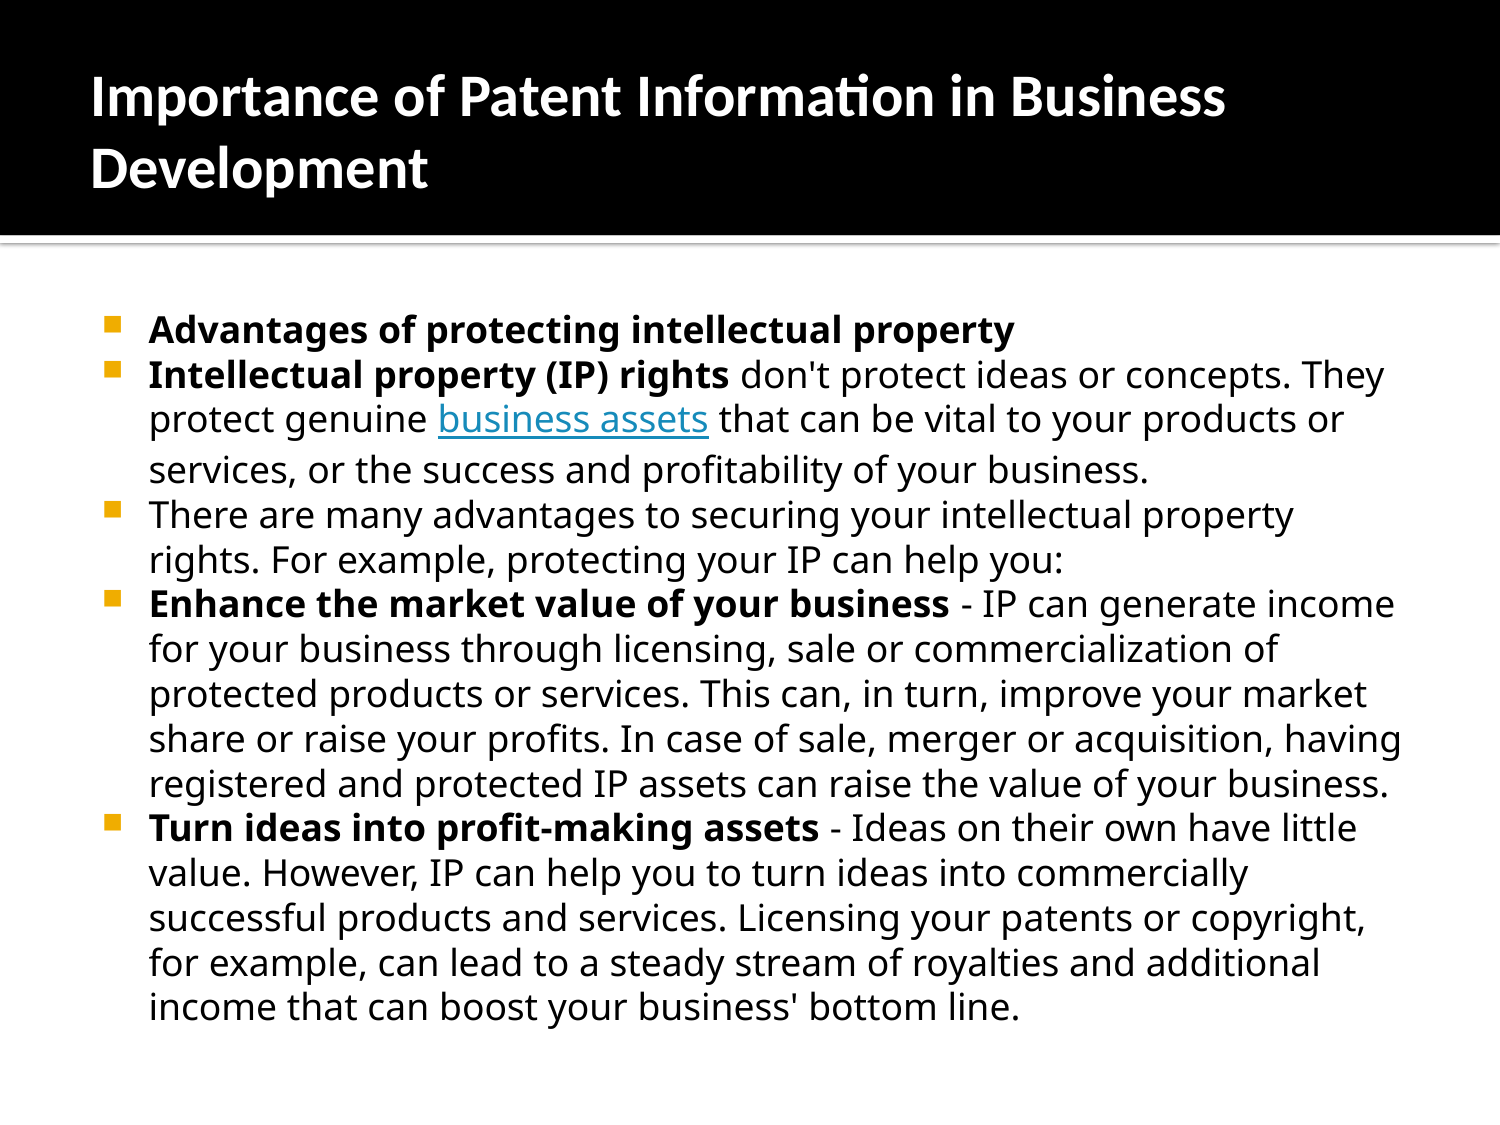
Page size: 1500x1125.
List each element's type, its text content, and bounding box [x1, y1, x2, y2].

list Advantages of protecting intellectual property Intellectual property (IP) rights don't protect ideas or concepts. They protect genuine business assets that can be vital to your products or services, or the success and profitability of your business. There are many advantages to securing your intellectual property rights. For example, protecting your IP can help you: Enhance the market value of your business - IP can generate income for your business through licensing, sale or commercialization of protected products or services. This can, in turn, improve your market share or raise your profits. In case of sale, merger or acquisition, having registered and protected IP assets can raise the value of your business. Turn ideas into profit-making assets - Ideas on their own have little value. However, IP can help you to turn ideas into commercially successful products and services. Licensing your patents or copyright, for example, can lead to a steady stream of royalties and additional income that can boost your business' bottom line. [75, 291, 1425, 1050]
title Importance of Patent Information in Business Development [75, 25, 1425, 231]
